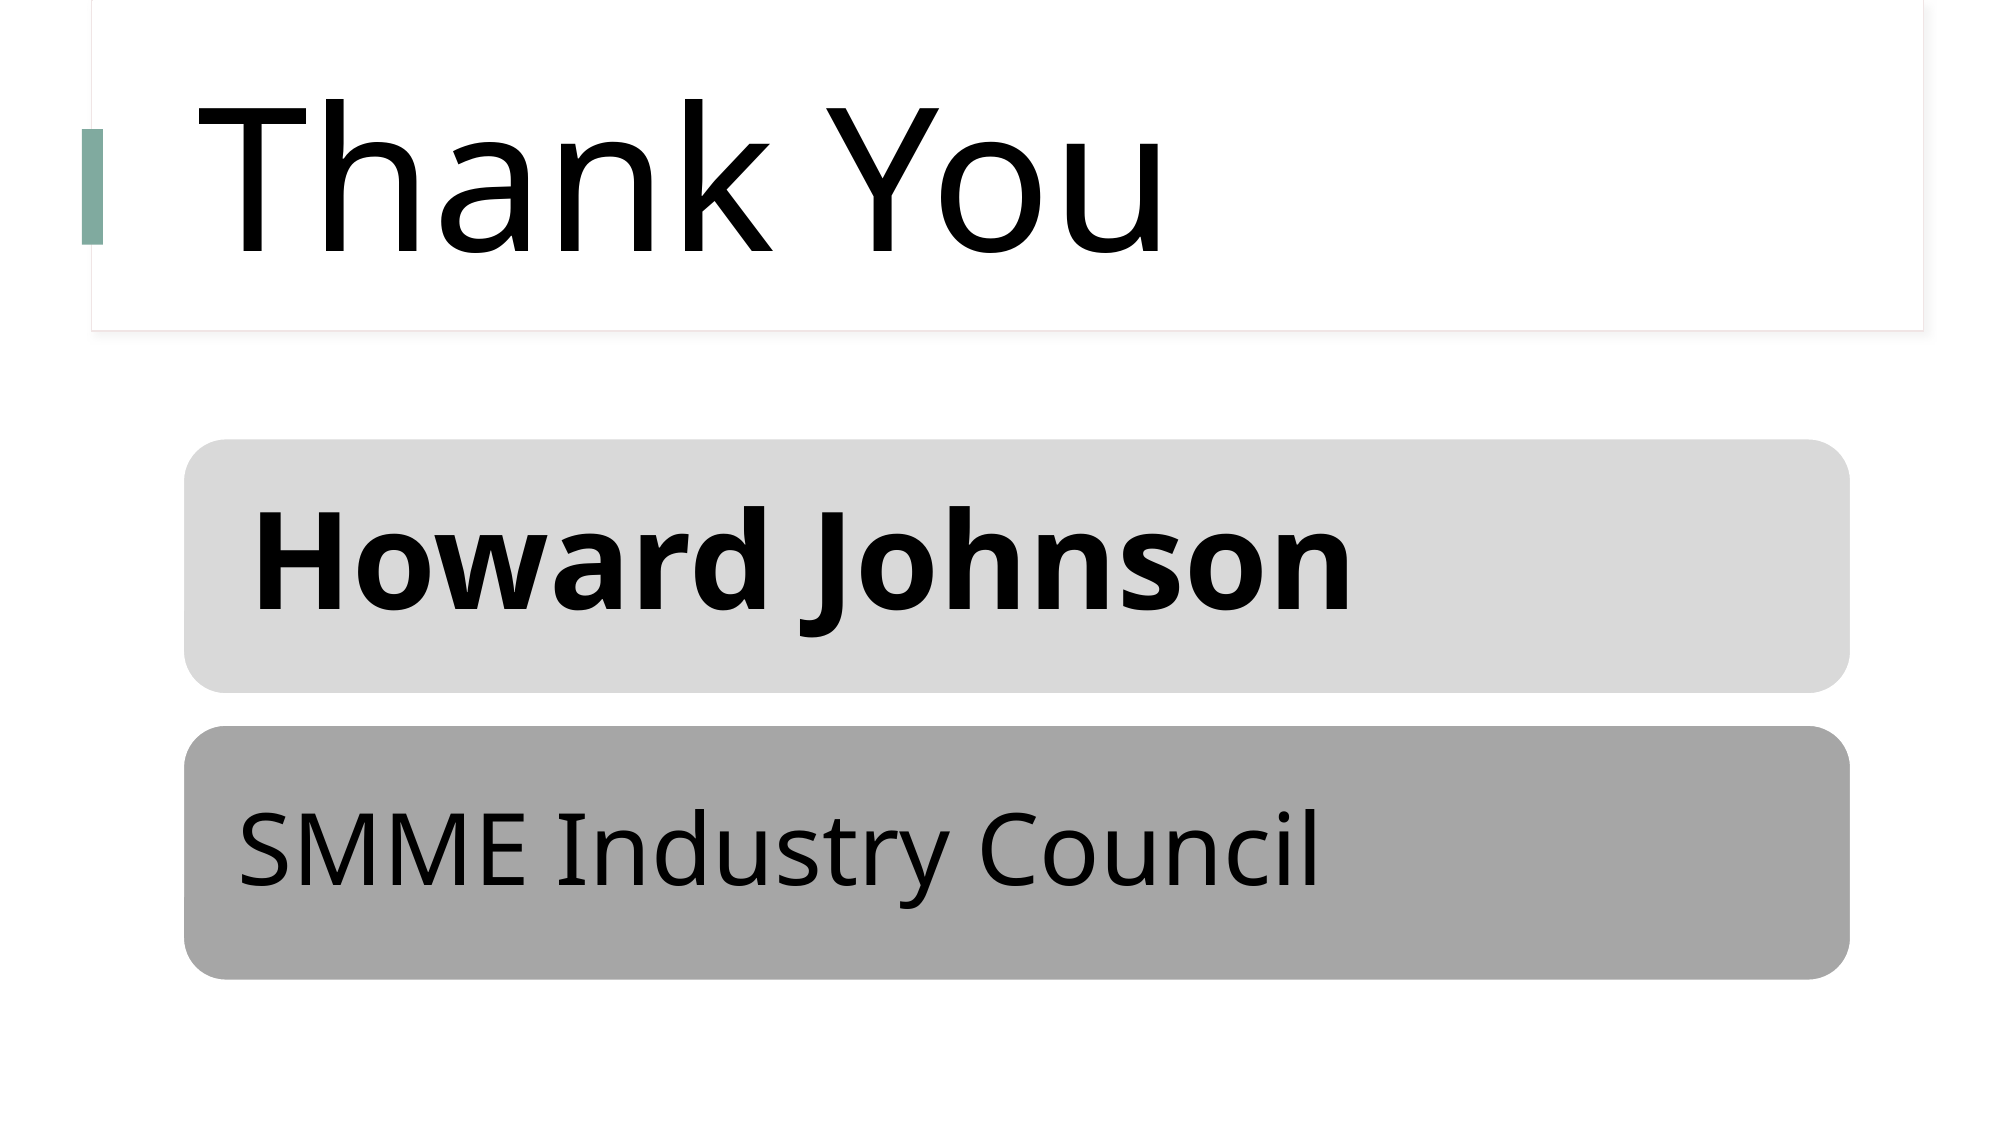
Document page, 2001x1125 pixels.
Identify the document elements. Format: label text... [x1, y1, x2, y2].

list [182, 406, 1851, 1013]
title Thank You [183, 90, 1851, 284]
